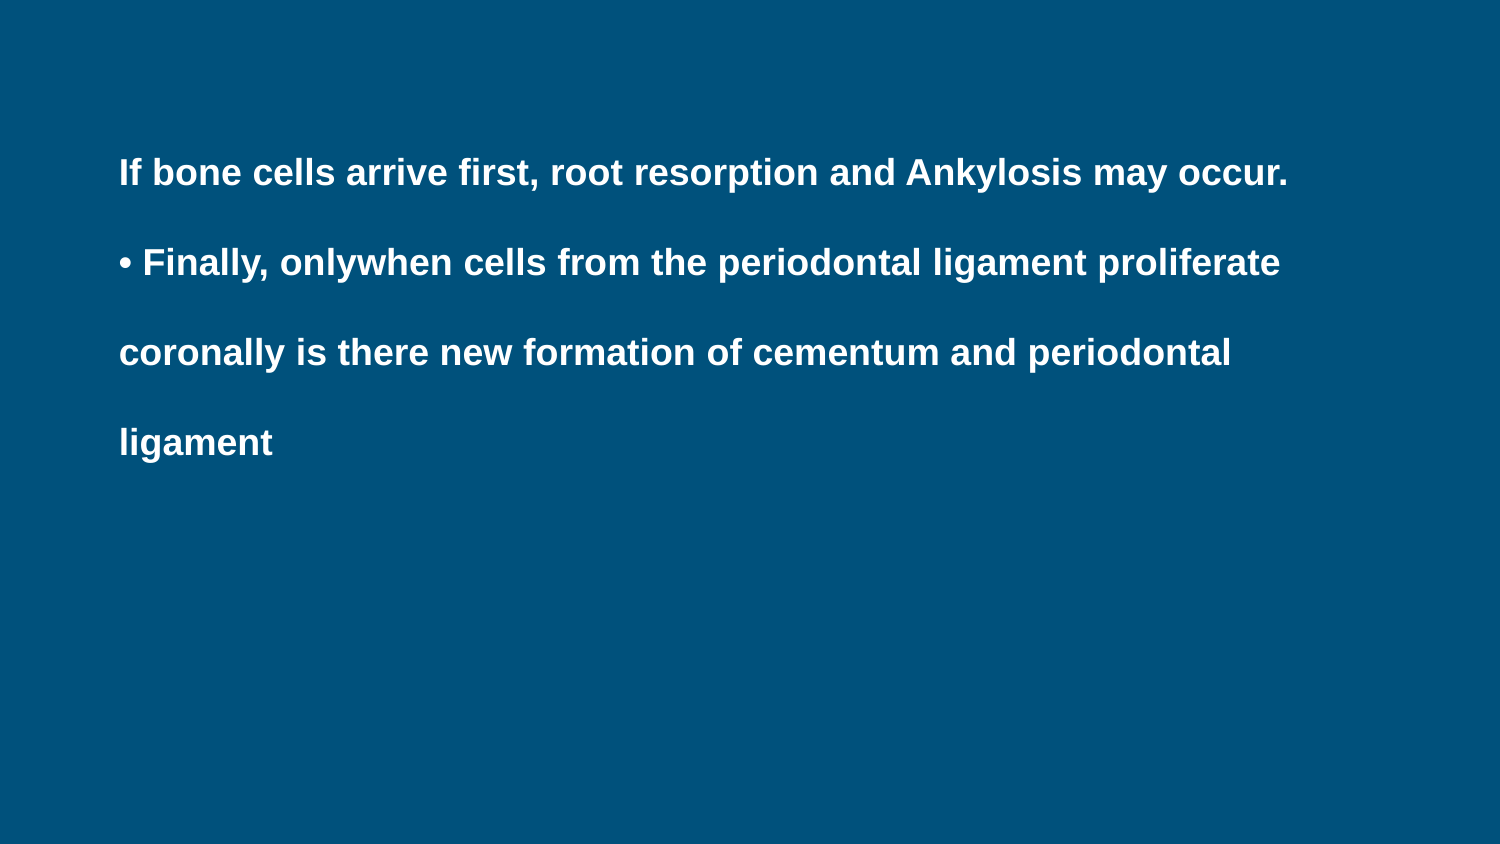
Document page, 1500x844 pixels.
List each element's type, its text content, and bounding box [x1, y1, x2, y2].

text_box If bone cells arrive first, root resorption and Ankylosis may occur. • Finally, onlywhen cells from the periodontal ligament proliferate coronally is there new formation of cementum and periodontal ligament [103, 133, 1322, 478]
